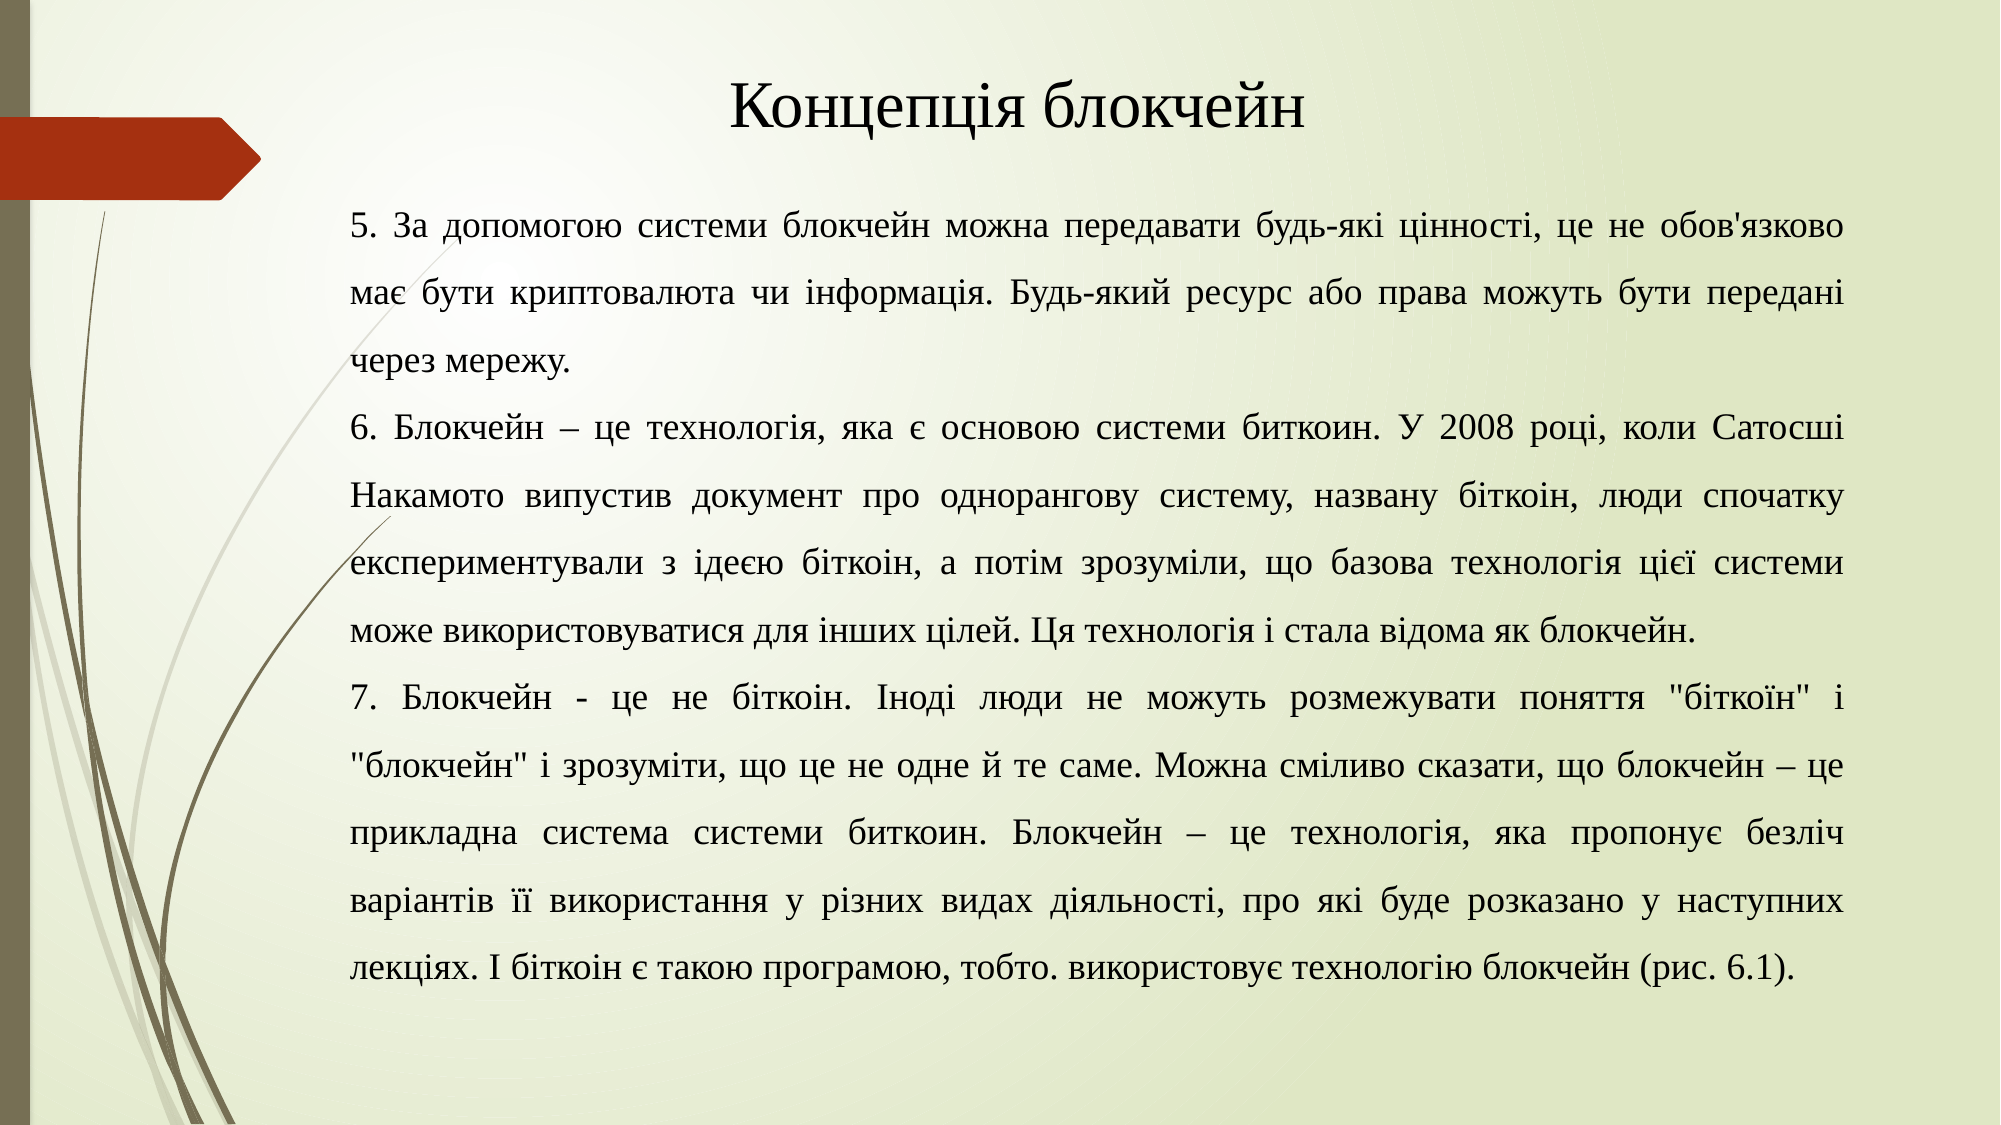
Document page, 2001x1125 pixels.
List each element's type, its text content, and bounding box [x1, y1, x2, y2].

text_box 5. За допомогою системи блокчейн можна передавати будь-які цінності, це не обов'язково має бути криптовалюта чи інформація. Будь-який ресурс або права можуть бути передані через мережу. 6. Блокчейн – це технологія, яка є основою системи биткоин. У 2008 році, коли Сатосші Накамото випустив документ про однорангову систему, названу біткоін, люди спочатку експериментували з ідеєю біткоін, а потім зрозуміли, що базова технологія цієї системи може використовуватися для інших цілей. Ця технологія і стала відома як блокчейн. 7. Блокчейн - це не біткоін. Іноді люди не можуть розмежувати поняття "біткоїн" і "блокчейн" і зрозуміти, що це не одне й те саме. Можна сміливо сказати, що блокчейн – це прикладна система системи биткоин. Блокчейн – це технологія, яка пропонує безліч варіантів її використання у різних видах діяльності, про які буде розказано у наступних лекціях. І біткоін є такою програмою, тобто. використовує технологію блокчейн (рис. 6.1). [334, 169, 1861, 995]
text_box Концепція блокчейн [296, 53, 1740, 149]
